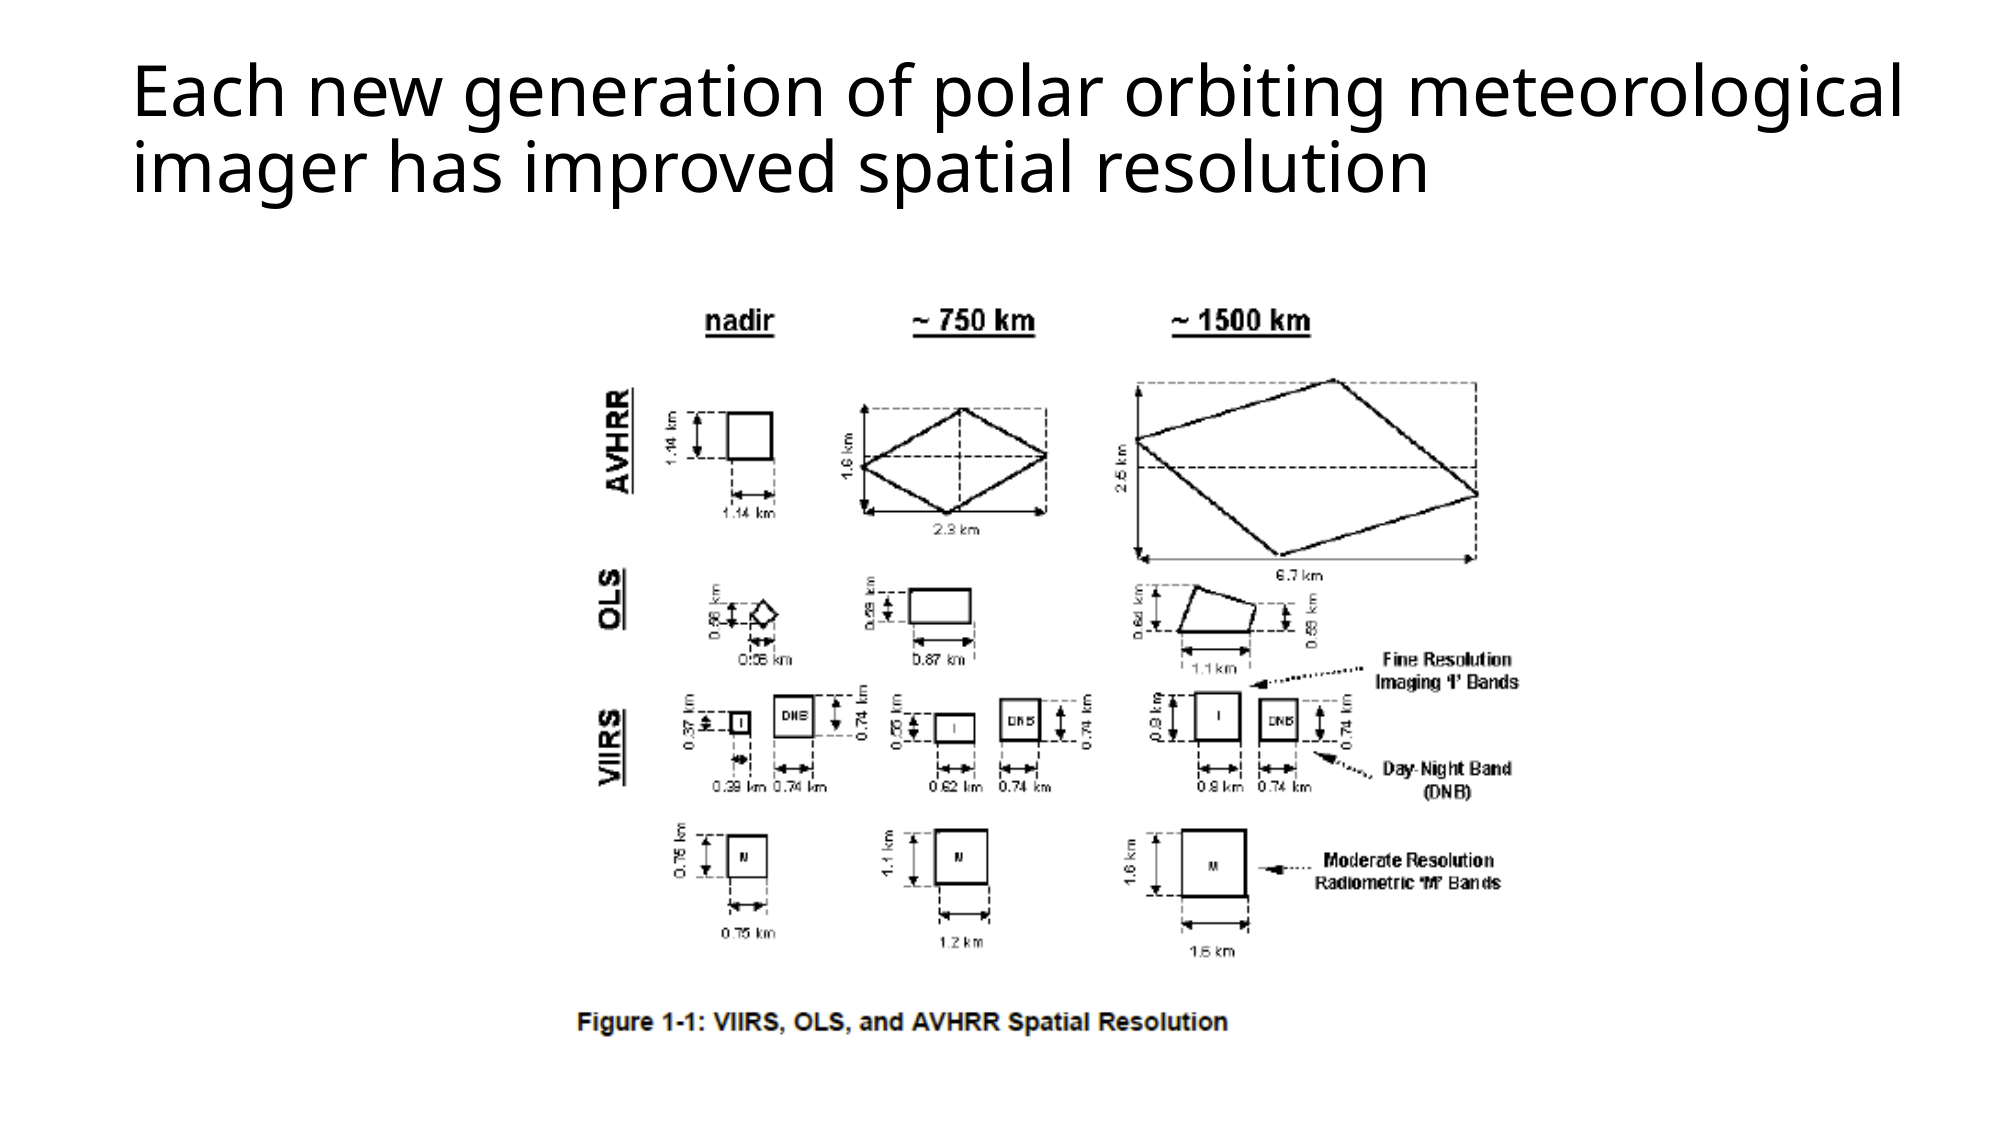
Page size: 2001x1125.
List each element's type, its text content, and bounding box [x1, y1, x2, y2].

title Each new generation of polar orbiting meteorological imager has improved spatial resolution [116, 22, 1955, 240]
picture [489, 239, 1582, 1044]
